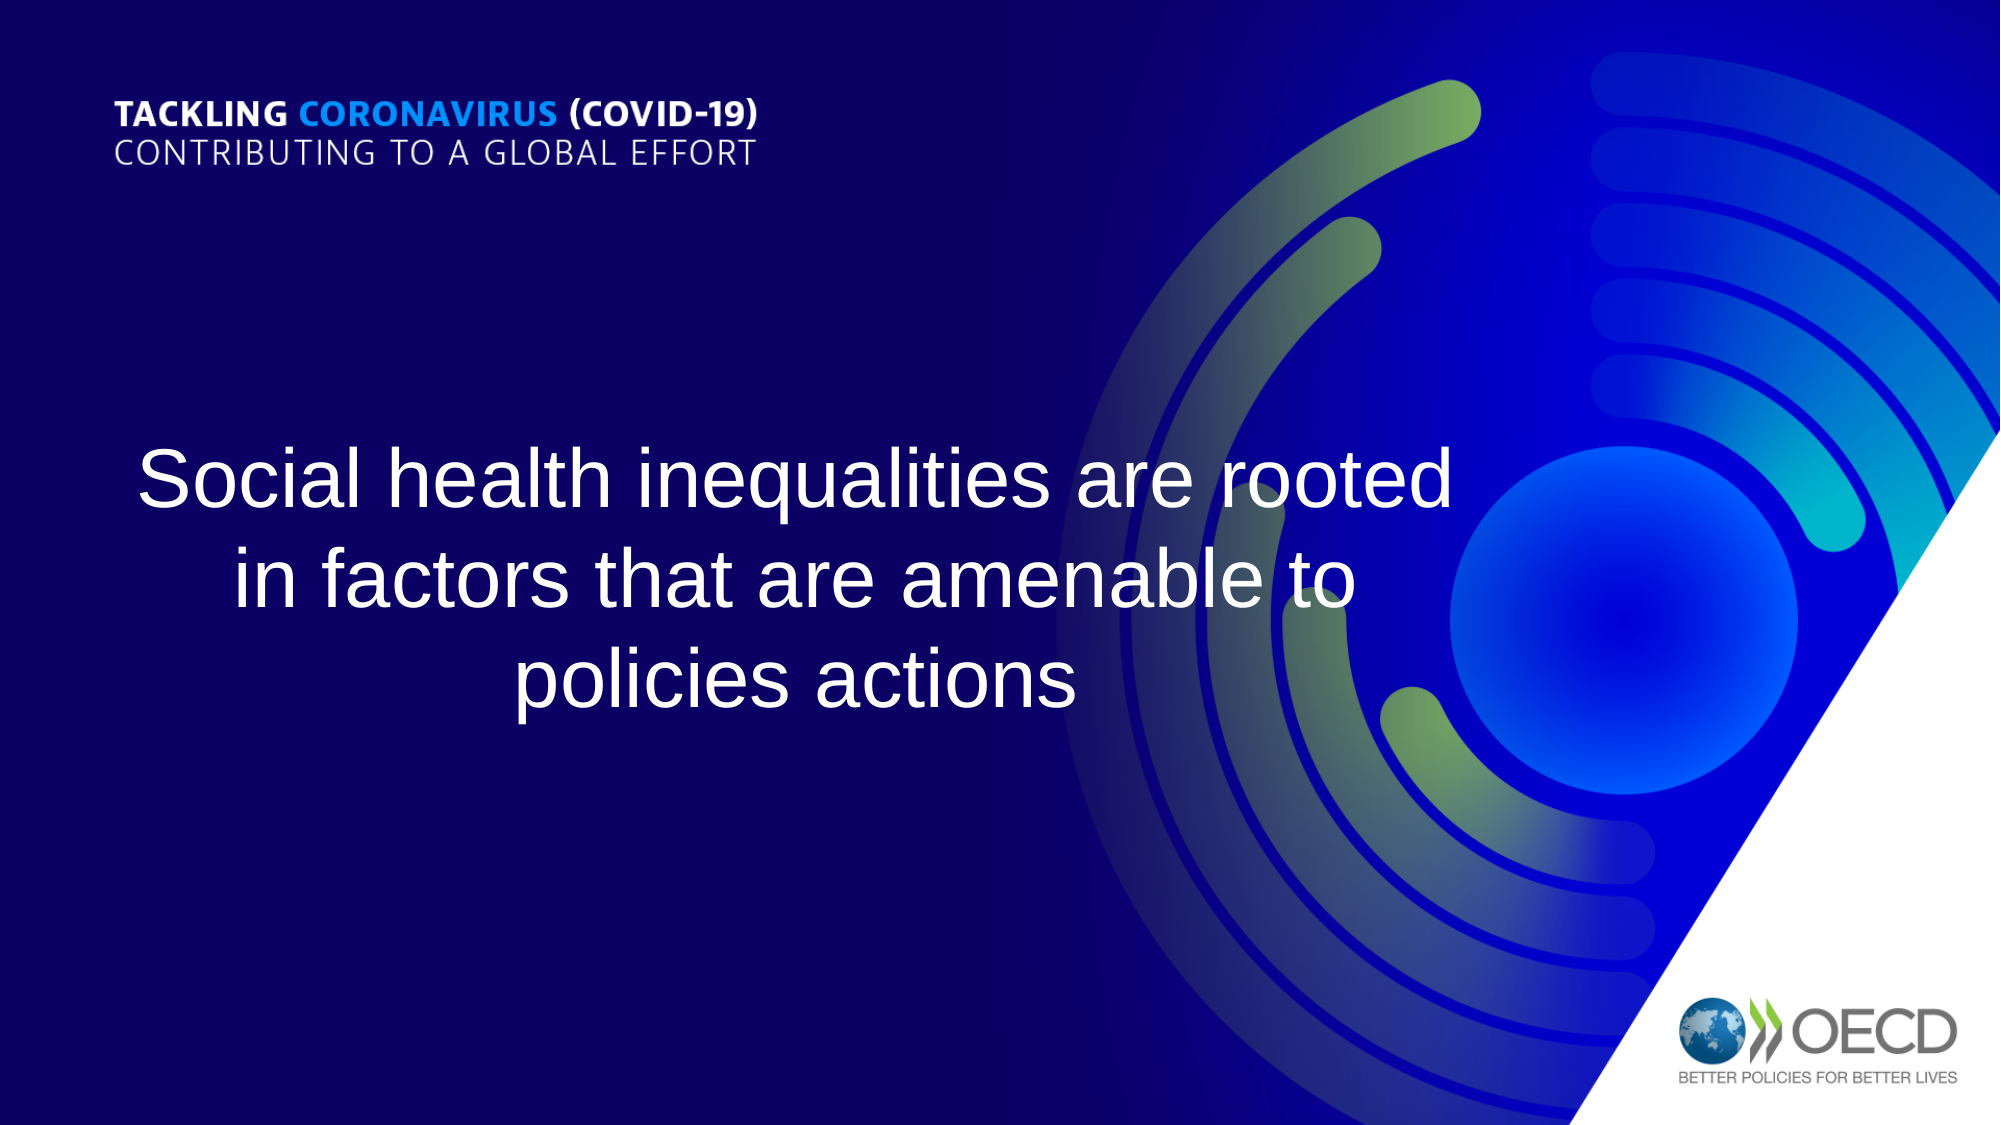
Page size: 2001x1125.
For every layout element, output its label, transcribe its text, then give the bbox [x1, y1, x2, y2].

picture [0, 0, 2000, 1125]
text_box Social health inequalities are rooted in factors that are amenable to policies actions [107, 413, 1466, 711]
